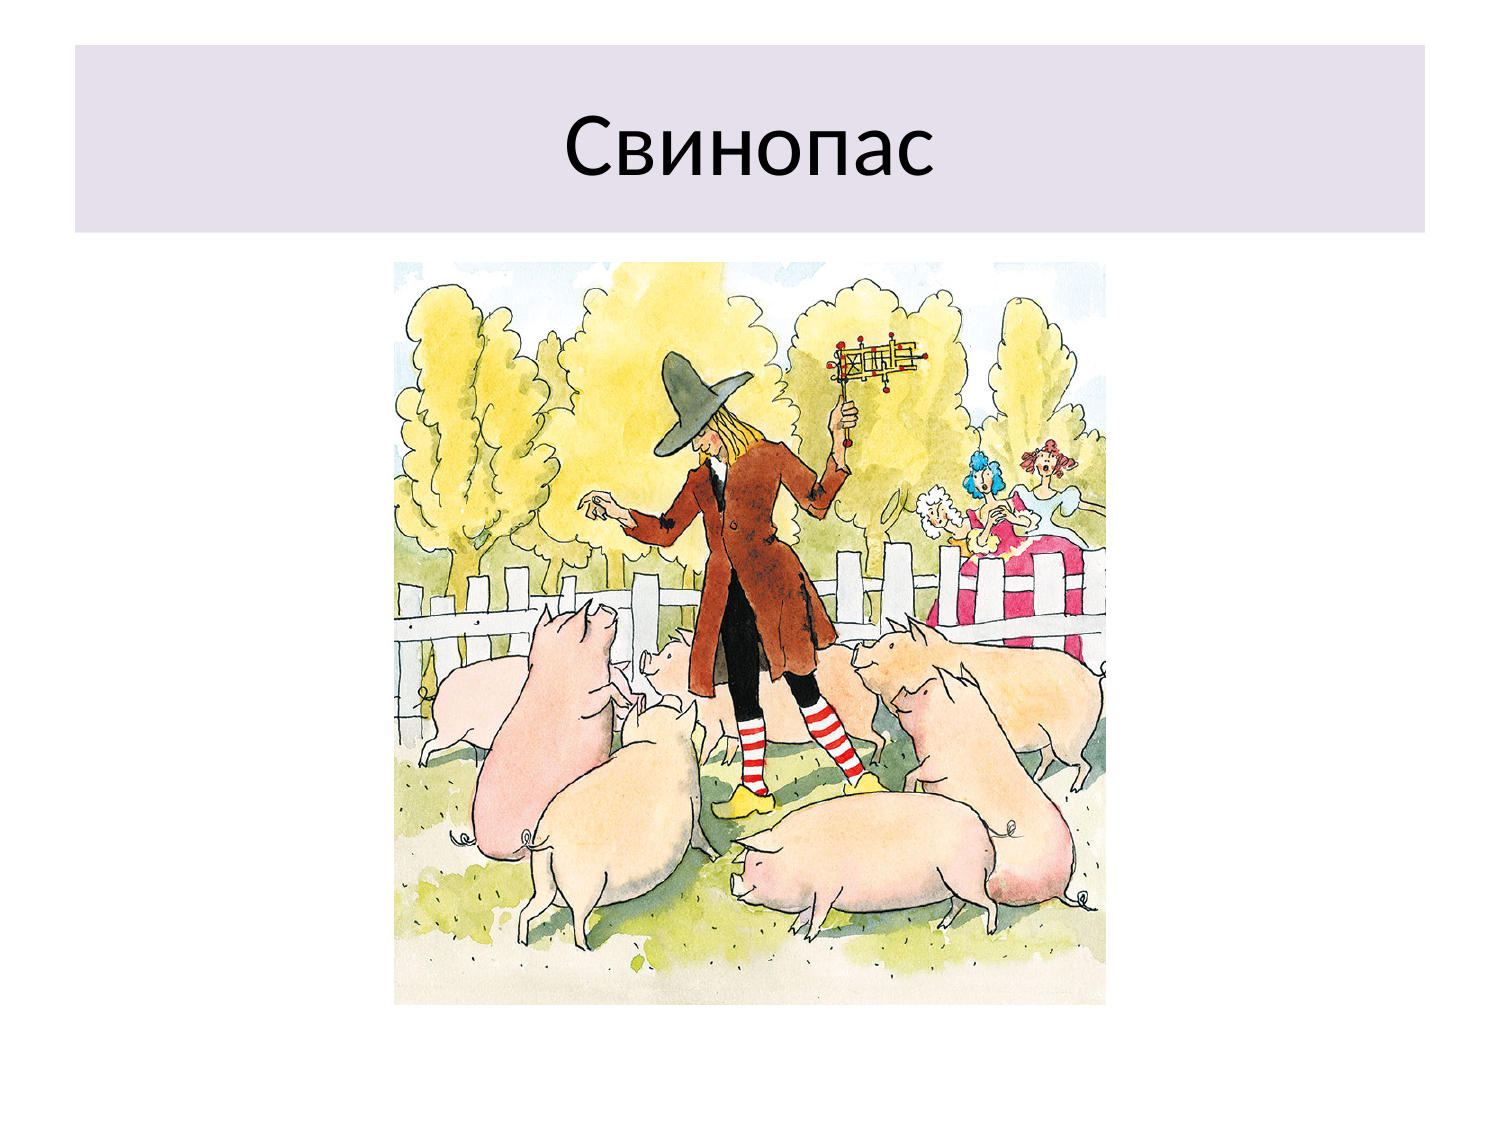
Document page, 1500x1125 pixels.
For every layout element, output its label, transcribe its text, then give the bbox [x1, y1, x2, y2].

title Свинопас [75, 45, 1425, 233]
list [394, 262, 1106, 1006]
